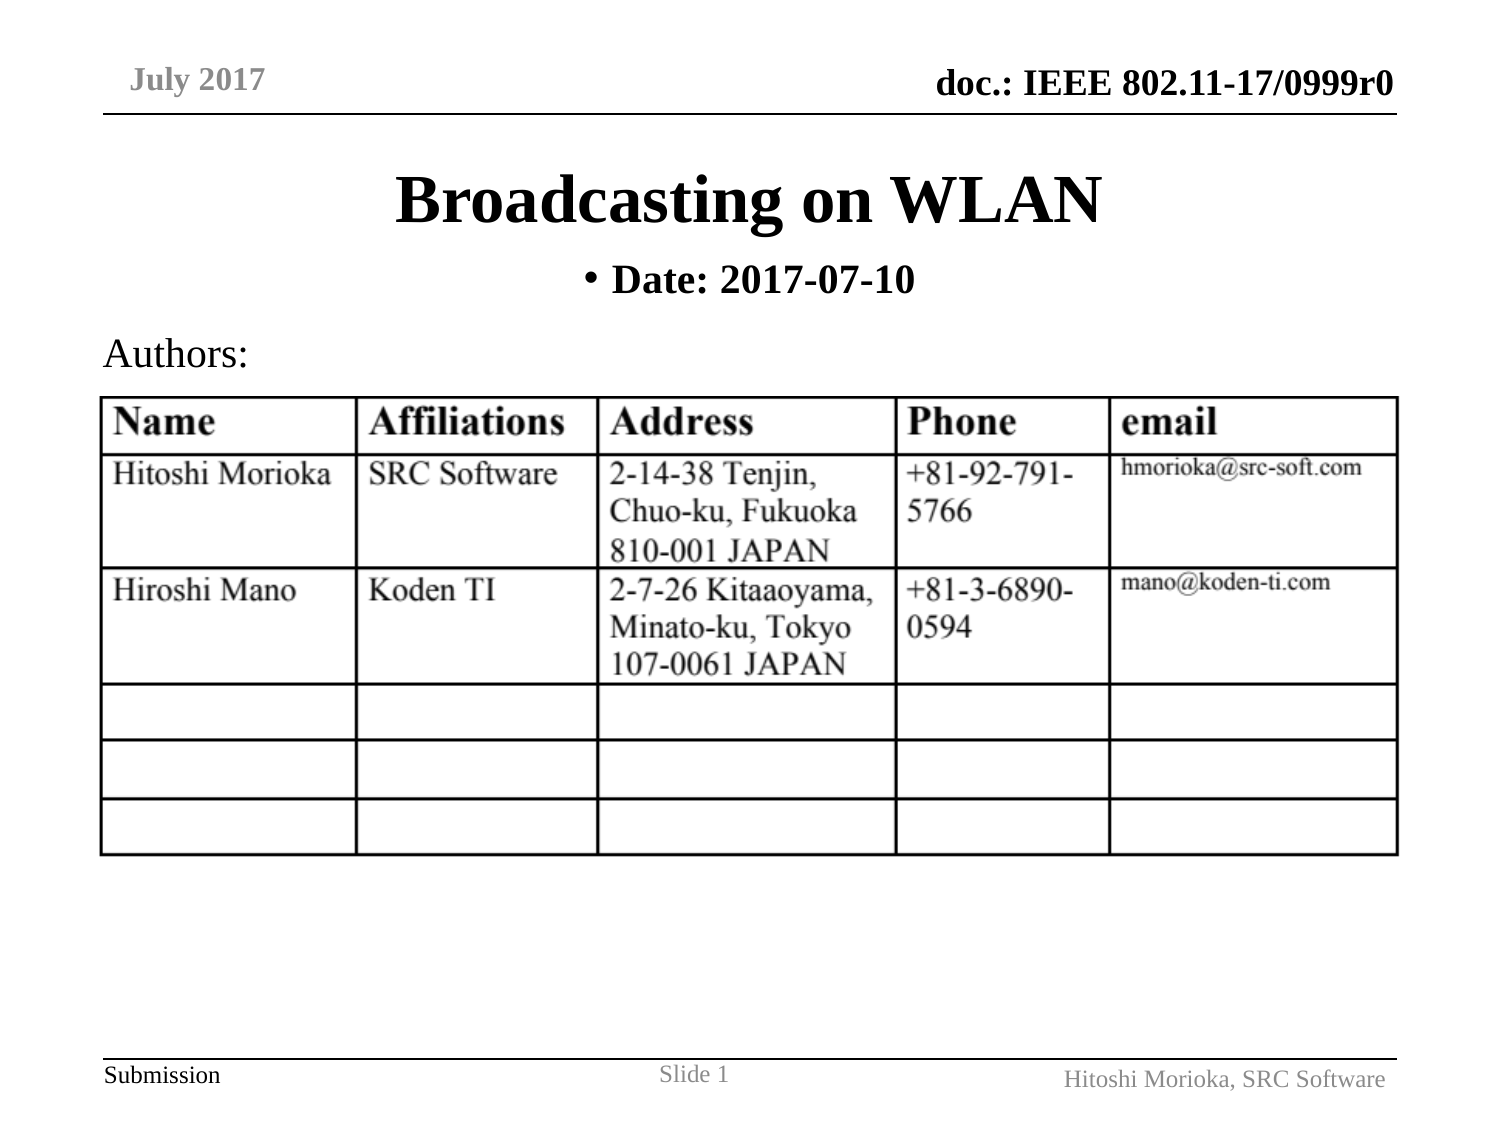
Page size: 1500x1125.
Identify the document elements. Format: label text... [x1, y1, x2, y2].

footer Hitoshi Morioka, SRC Software [902, 1062, 1402, 1092]
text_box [86, 396, 1425, 900]
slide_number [114, 54, 493, 100]
text_box Authors: [87, 318, 325, 381]
title Broadcasting on WLAN [112, 112, 1388, 249]
slide_number Slide 1 [525, 1042, 864, 1103]
list Date: 2017-07-10 [112, 249, 1388, 315]
